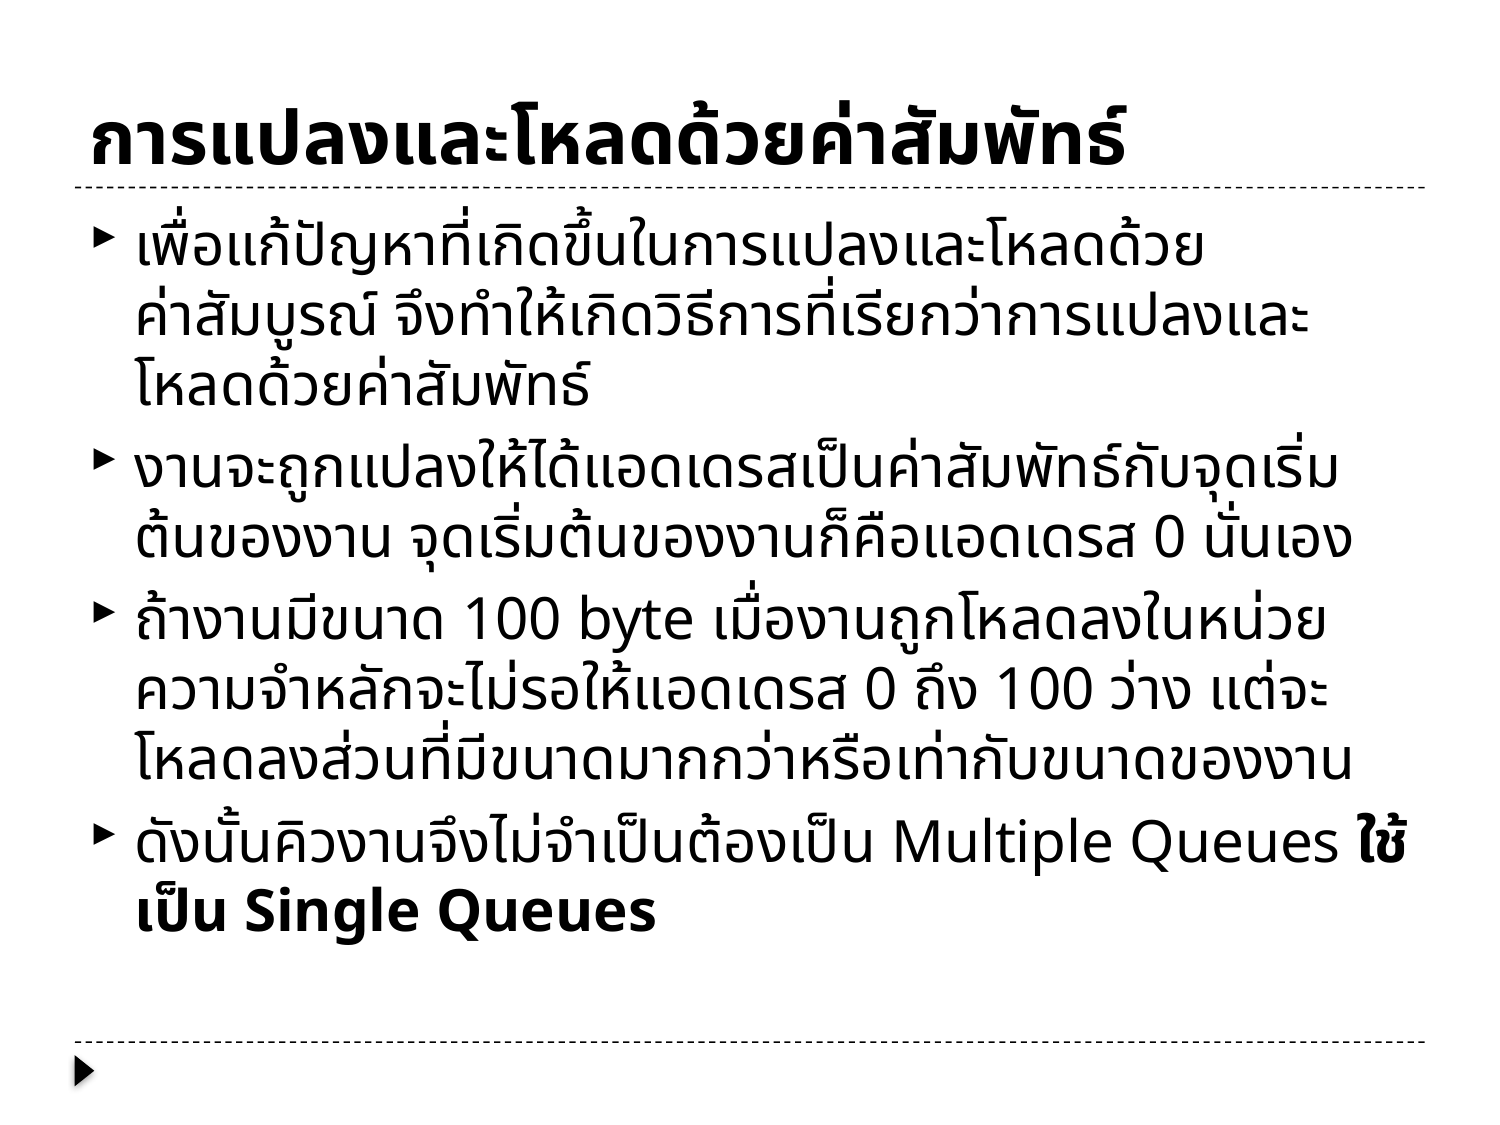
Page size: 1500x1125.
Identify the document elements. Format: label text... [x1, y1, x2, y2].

list เพื่อแก้ปัญหาที่เกิดขึ้นในการแปลงและโหลดด้วยค่าสัมบูรณ์ จึงทำให้เกิดวิธีการที่เรียกว่าการแปลงและโหลดด้วยค่าสัมพัทธ์ งานจะถูกแปลงให้ได้แอดเดรสเป็นค่าสัมพัทธ์กับจุดเริ่มต้นของงาน จุดเริ่มต้นของงานก็คือแอดเดรส 0 นั่นเอง ถ้างานมีขนาด 100 byte เมื่องานถูกโหลดลงในหน่วยความจำหลักจะไม่รอให้แอดเดรส 0 ถึง 100 ว่าง แต่จะโหลดลงส่วนที่มีขนาดมากกว่าหรือเท่ากับขนาดของงาน ดังนั้นคิวงานจึงไม่จำเป็นต้องเป็น Multiple Queues ใช้เป็น Single Queues [75, 200, 1425, 1010]
title การแปลงและโหลดด้วยค่าสัมพัทธ์ [75, 24, 1425, 188]
